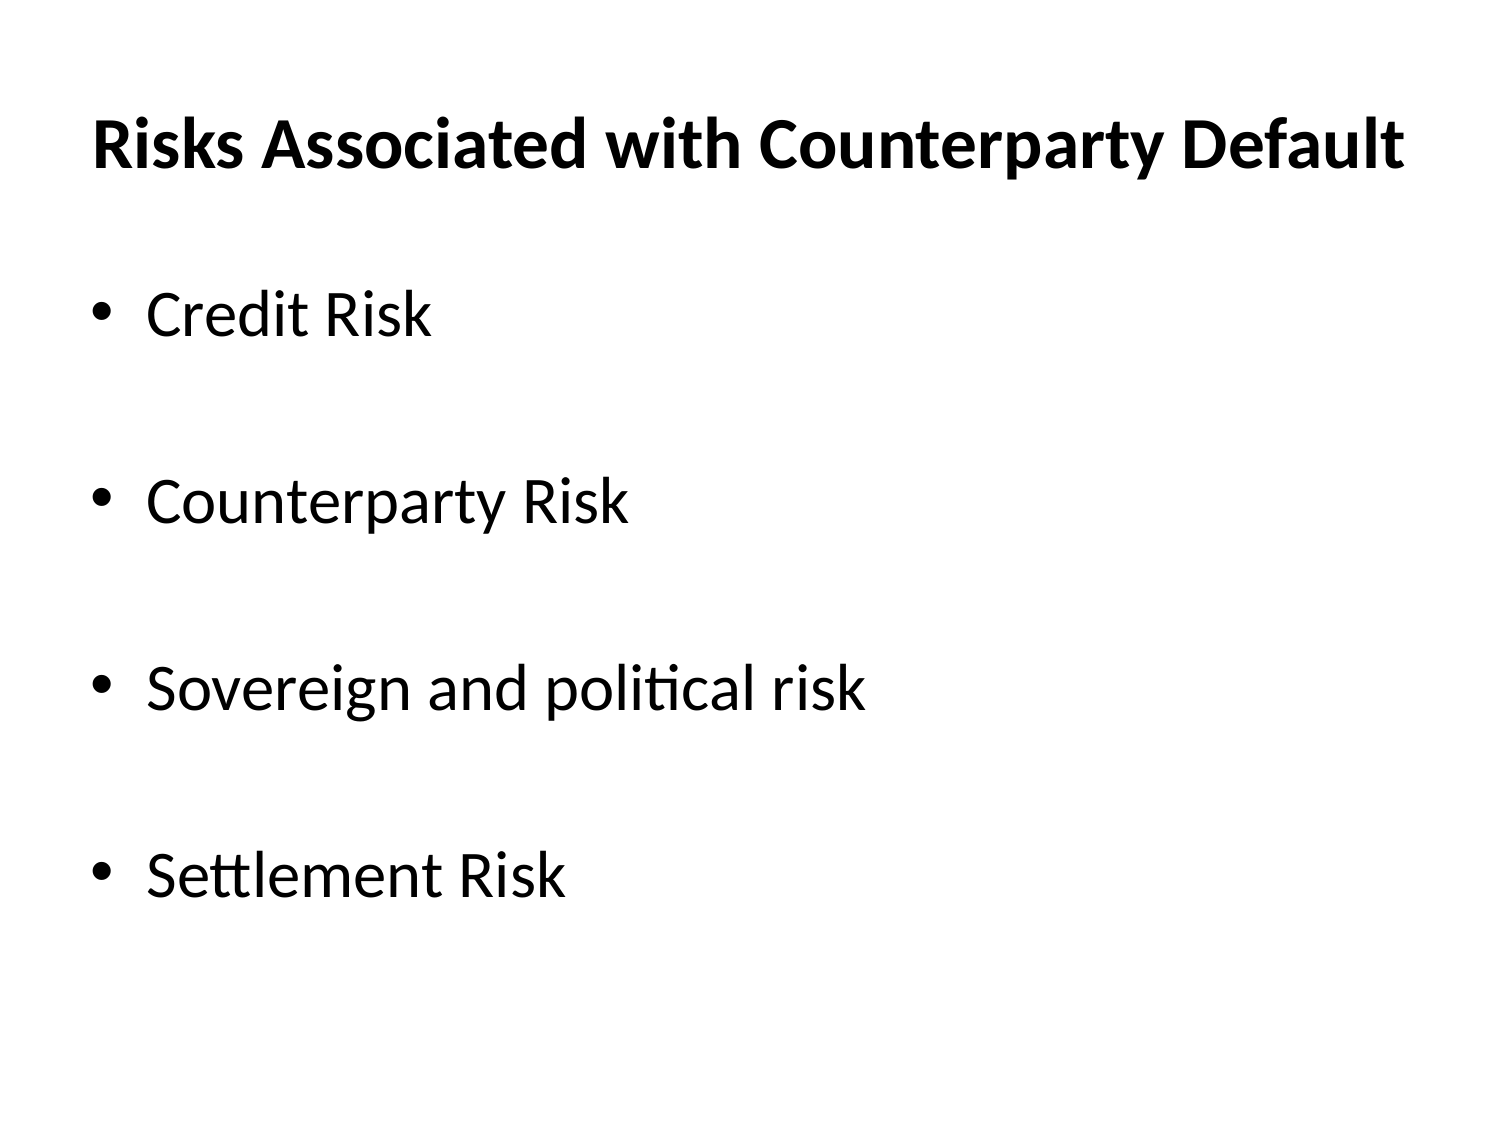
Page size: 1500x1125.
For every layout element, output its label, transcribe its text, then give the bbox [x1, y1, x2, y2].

list Credit Risk Counterparty Risk Sovereign and political risk Settlement Risk [75, 262, 1425, 1005]
title Risks Associated with Counterparty Default [75, 45, 1425, 233]
